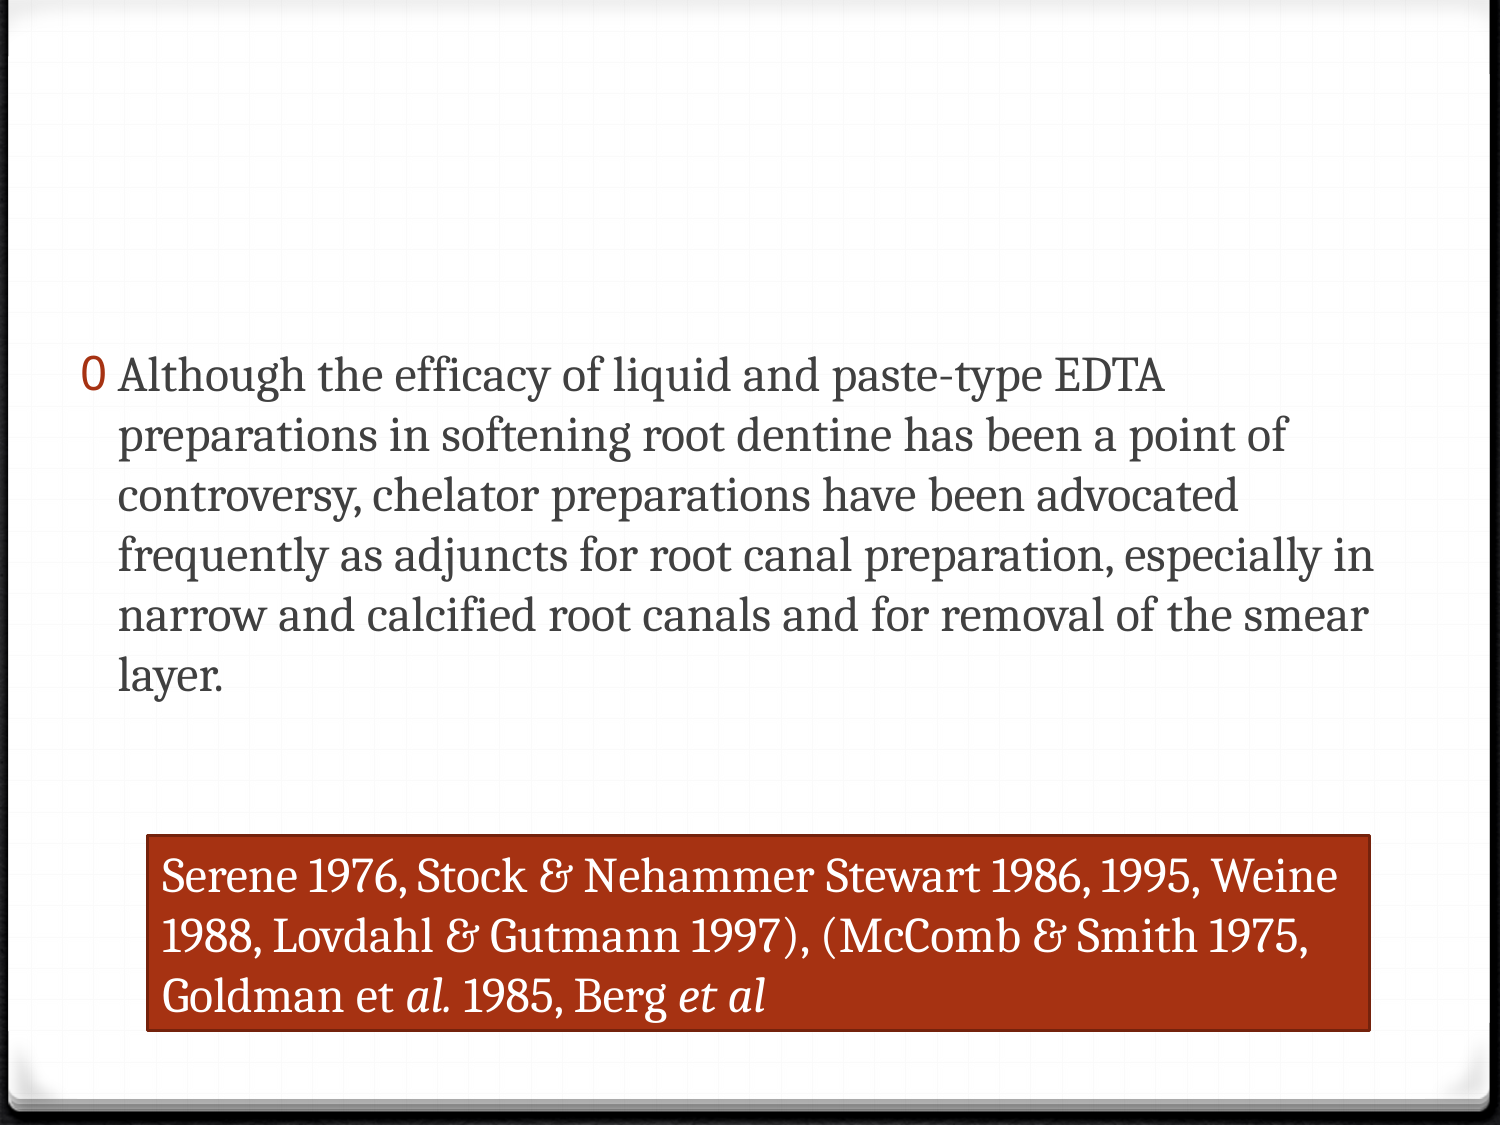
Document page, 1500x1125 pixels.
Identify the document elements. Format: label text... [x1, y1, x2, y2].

list Although the efficacy of liquid and paste-type EDTA preparations in softening root dentine has been a point of controversy, chelator pre­parations have been advocated frequently as adjuncts for root canal preparation, especially in narrow and calcified root canals and for removal of the smear layer. [64, 334, 1424, 983]
picture [0, 0, 1500, 1125]
text_box Serene 1976, Stock & Nehammer Stewart 1986, 1995, Weine 1988, Lovdahl & Gutmann 1997), (McComb & Smith 1975, Goldman et al. 1985, Berg et al [146, 834, 1371, 1032]
